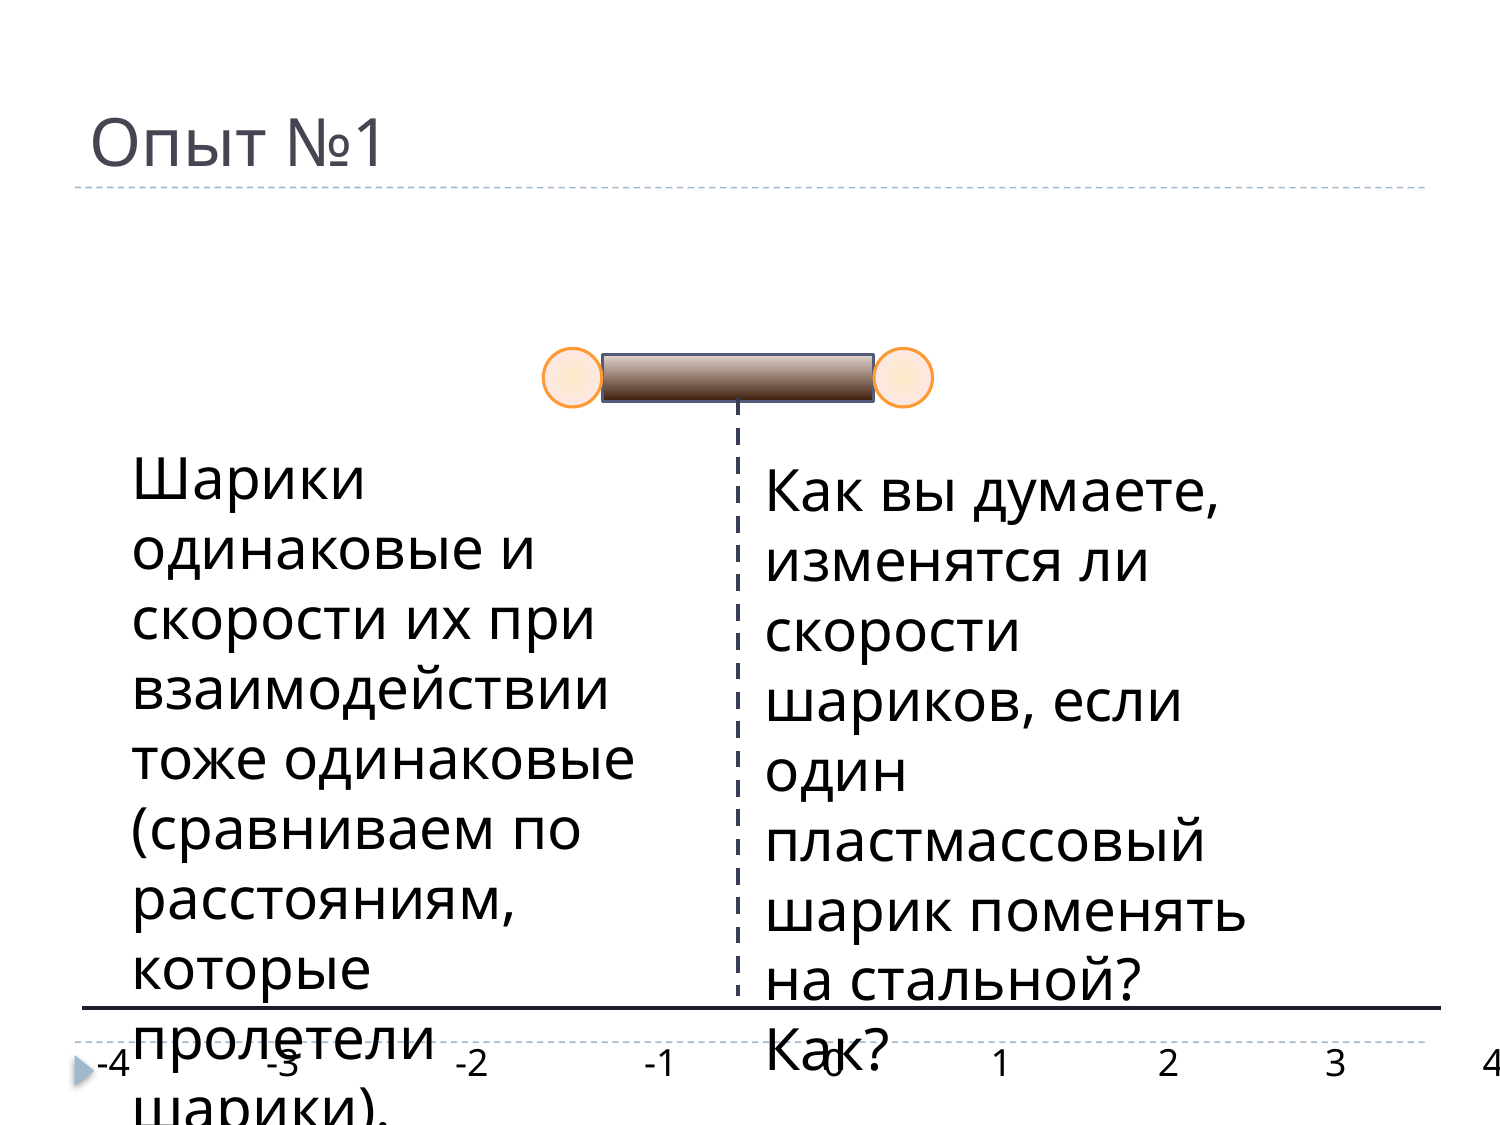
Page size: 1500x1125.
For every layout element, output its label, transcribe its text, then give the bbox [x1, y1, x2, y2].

text_box Шарики одинаковые и скорости их при взаимодействии тоже одинаковые (сравниваем по расстояниям, которые пролетели шарики). [117, 1021, 668, 1031]
text_box -4 -3 -2 -1 0 1 2 3 4 [81, 1031, 1500, 1091]
text_box Шарики одинаковые и скорости их при взаимодействии тоже одинаковые (сравниваем по расстояниям, которые пролетели шарики). [117, 433, 668, 1007]
text_box Как вы думаете, изменятся ли скорости шариков, если один пластмассовый шарик поменять на стальной? Как? [750, 445, 1266, 1007]
title Опыт №1 [75, 24, 1425, 188]
text_box Как вы думаете, изменятся ли скорости шариков, если один пластмассовый шарик поменять на стальной? Как? [750, 1021, 1266, 1090]
text_box [601, 353, 875, 403]
text_box [541, 346, 604, 409]
text_box Шарики одинаковые и скорости их при взаимодействии тоже одинаковые (сравниваем по расстояниям, которые пролетели шарики). [117, 1091, 668, 1125]
text_box [872, 346, 935, 409]
